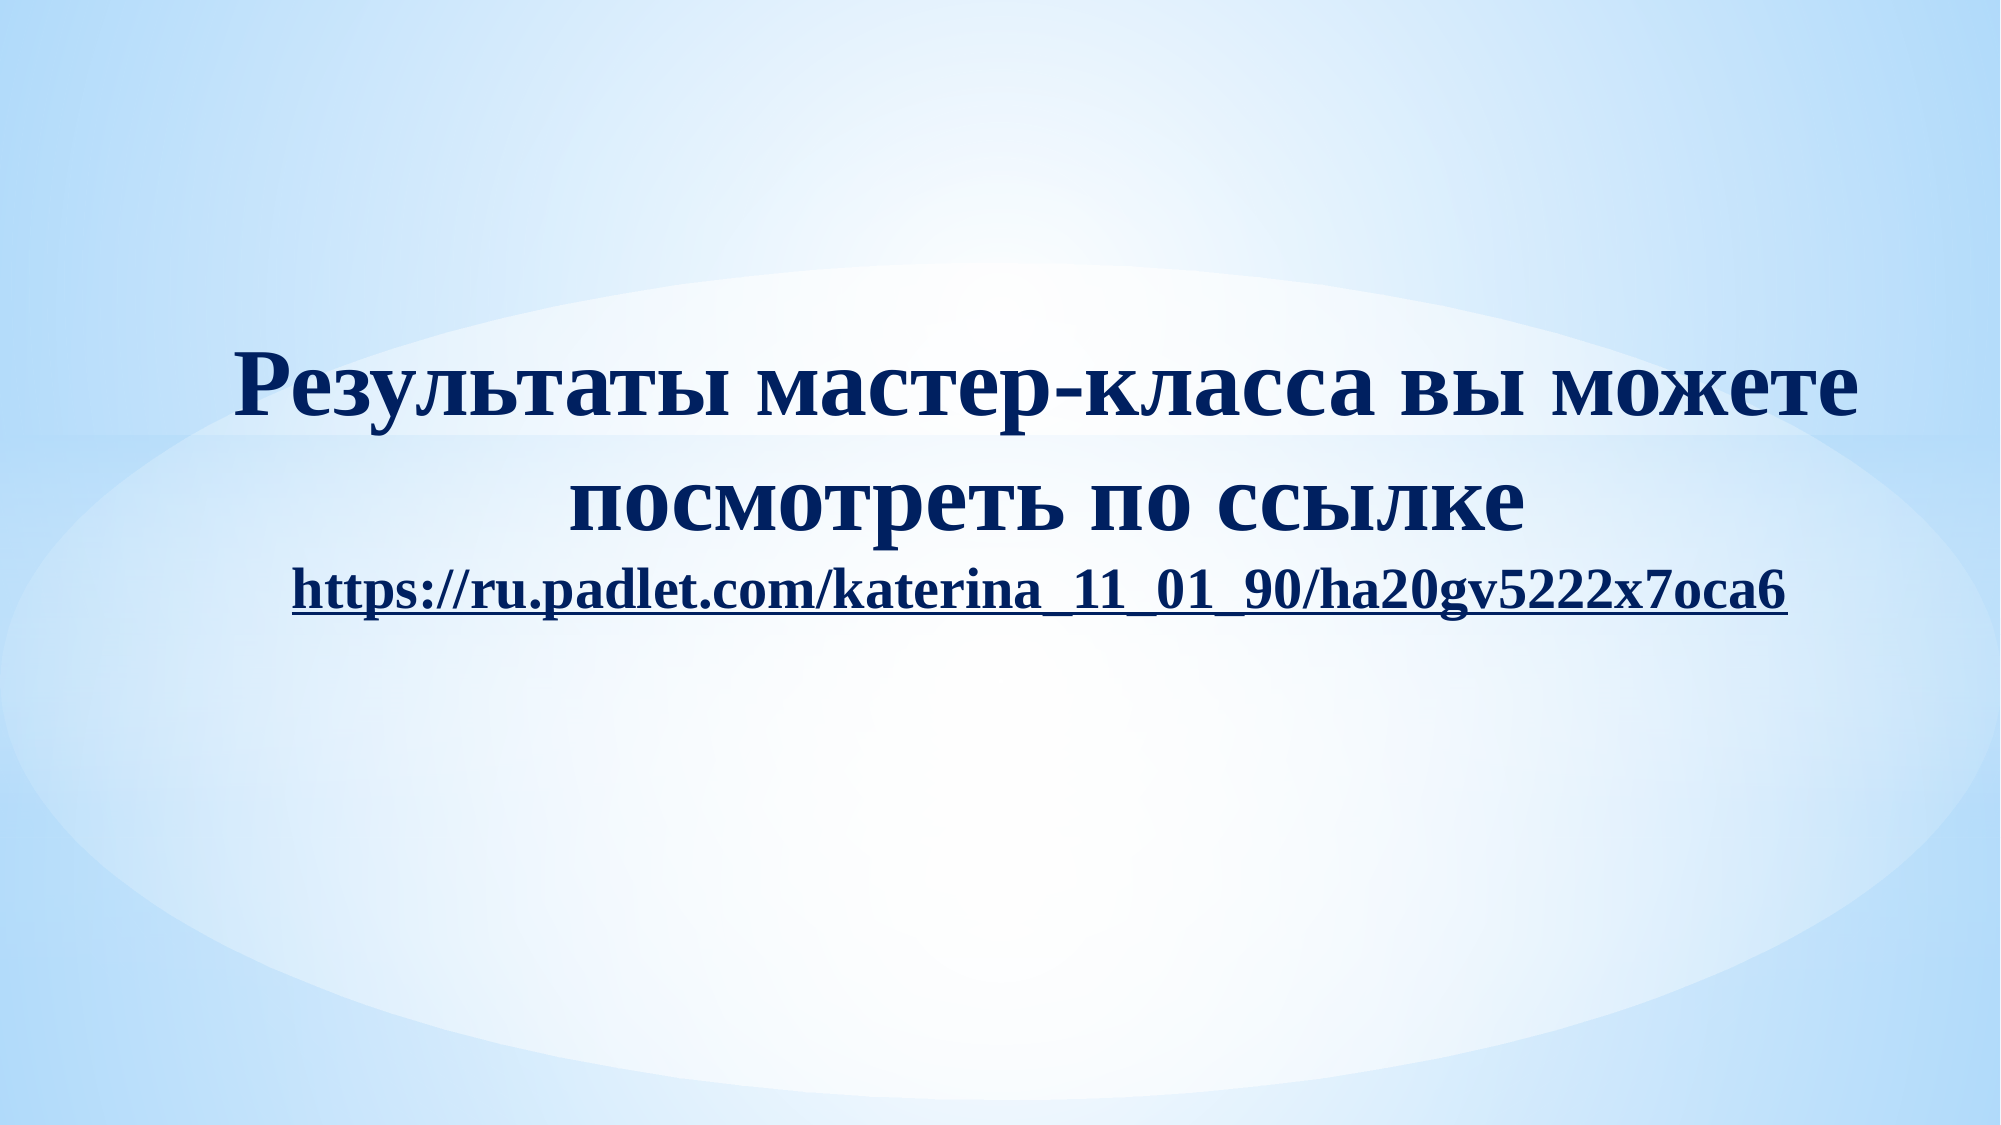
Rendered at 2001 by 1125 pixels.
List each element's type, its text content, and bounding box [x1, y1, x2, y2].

title Результаты мастер-класса вы можете посмотреть по ссылке https://ru.padlet.com/katerina_11_01_90/ha20gv5222x7oca6 [144, 344, 1950, 743]
